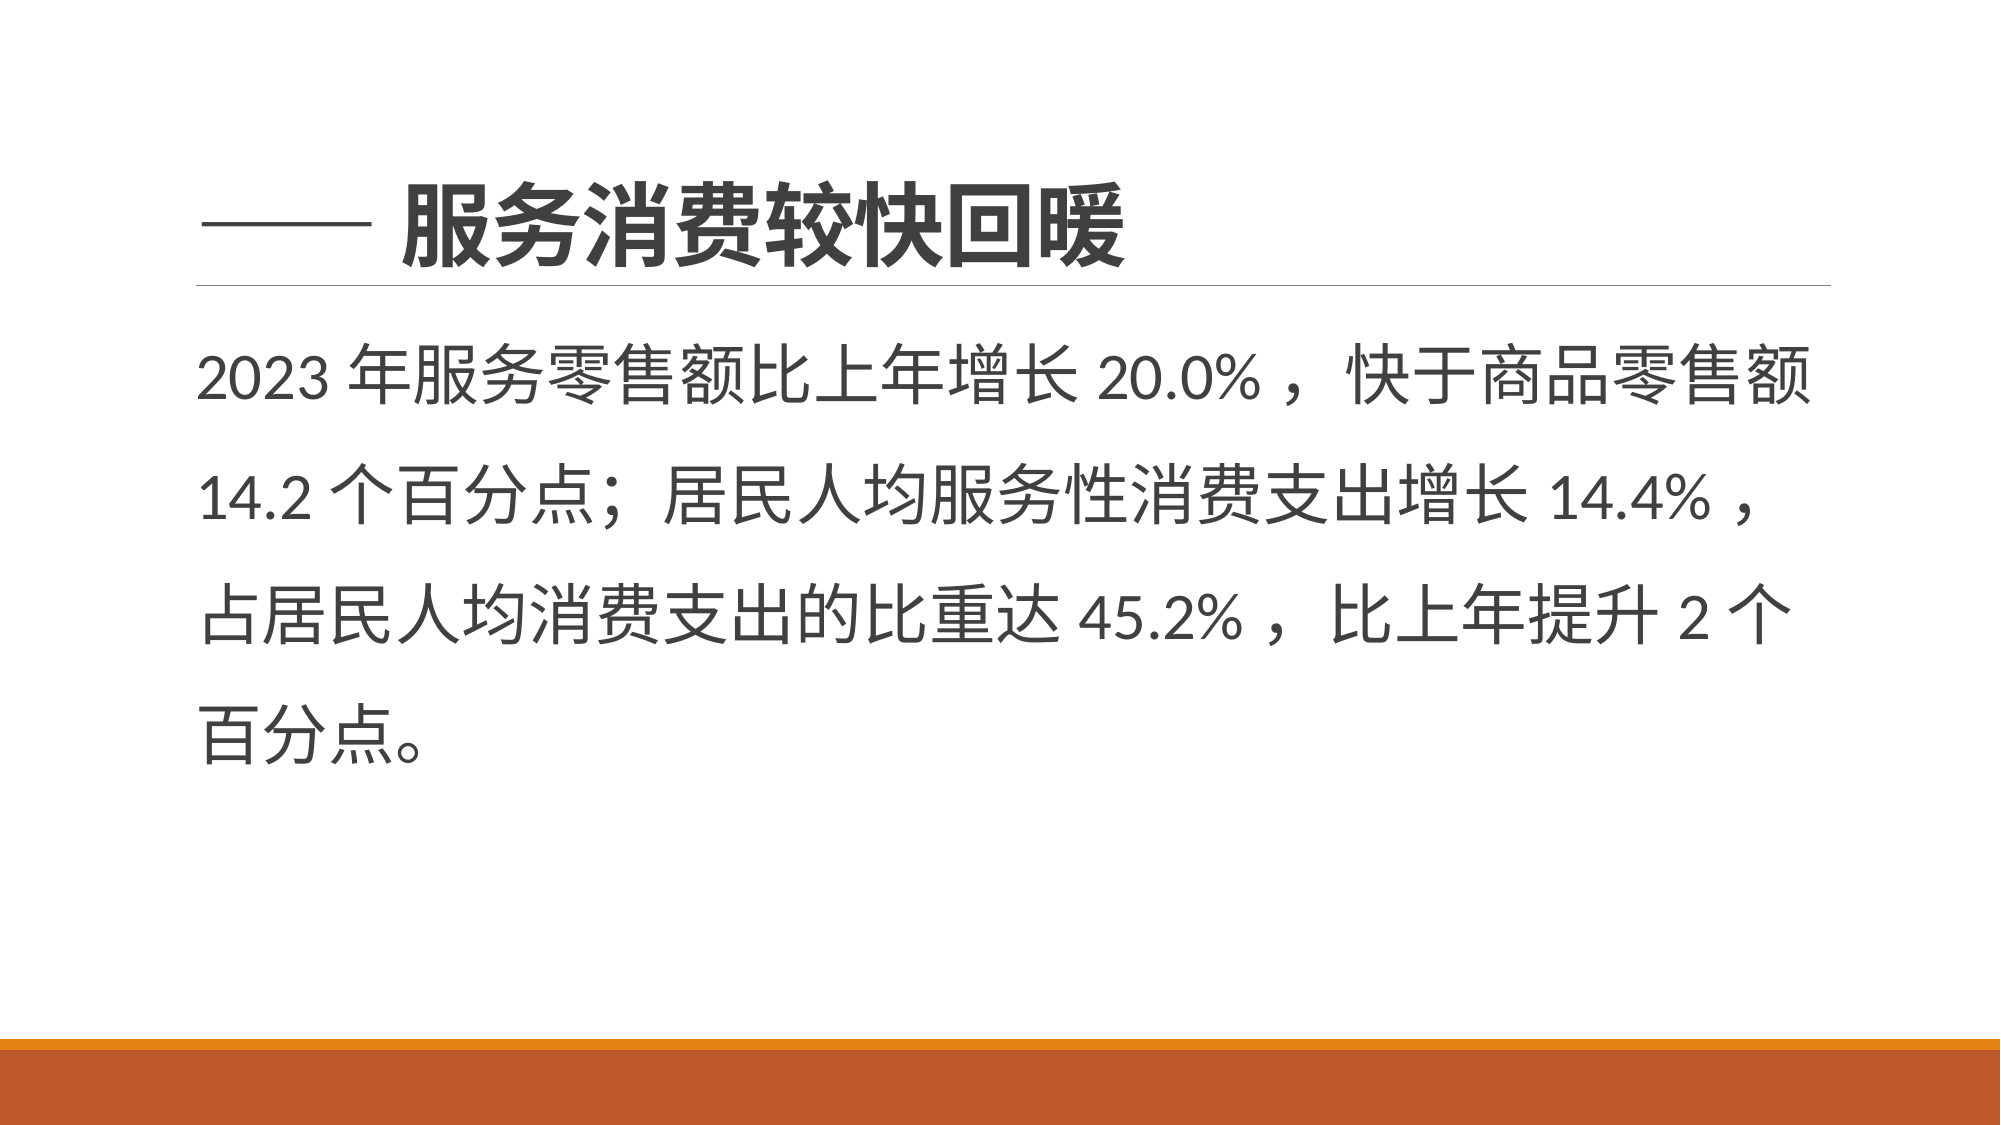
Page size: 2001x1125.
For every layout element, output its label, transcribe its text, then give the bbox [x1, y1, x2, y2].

title ——服务消费较快回暖 [180, 47, 1830, 285]
list 2023年服务零售额比上年增长20.0%，快于商品零售额14.2个百分点；居民人均服务性消费支出增长14.4%，占居民人均消费支出的比重达45.2%，比上年提升2个百分点。 [180, 285, 1830, 963]
